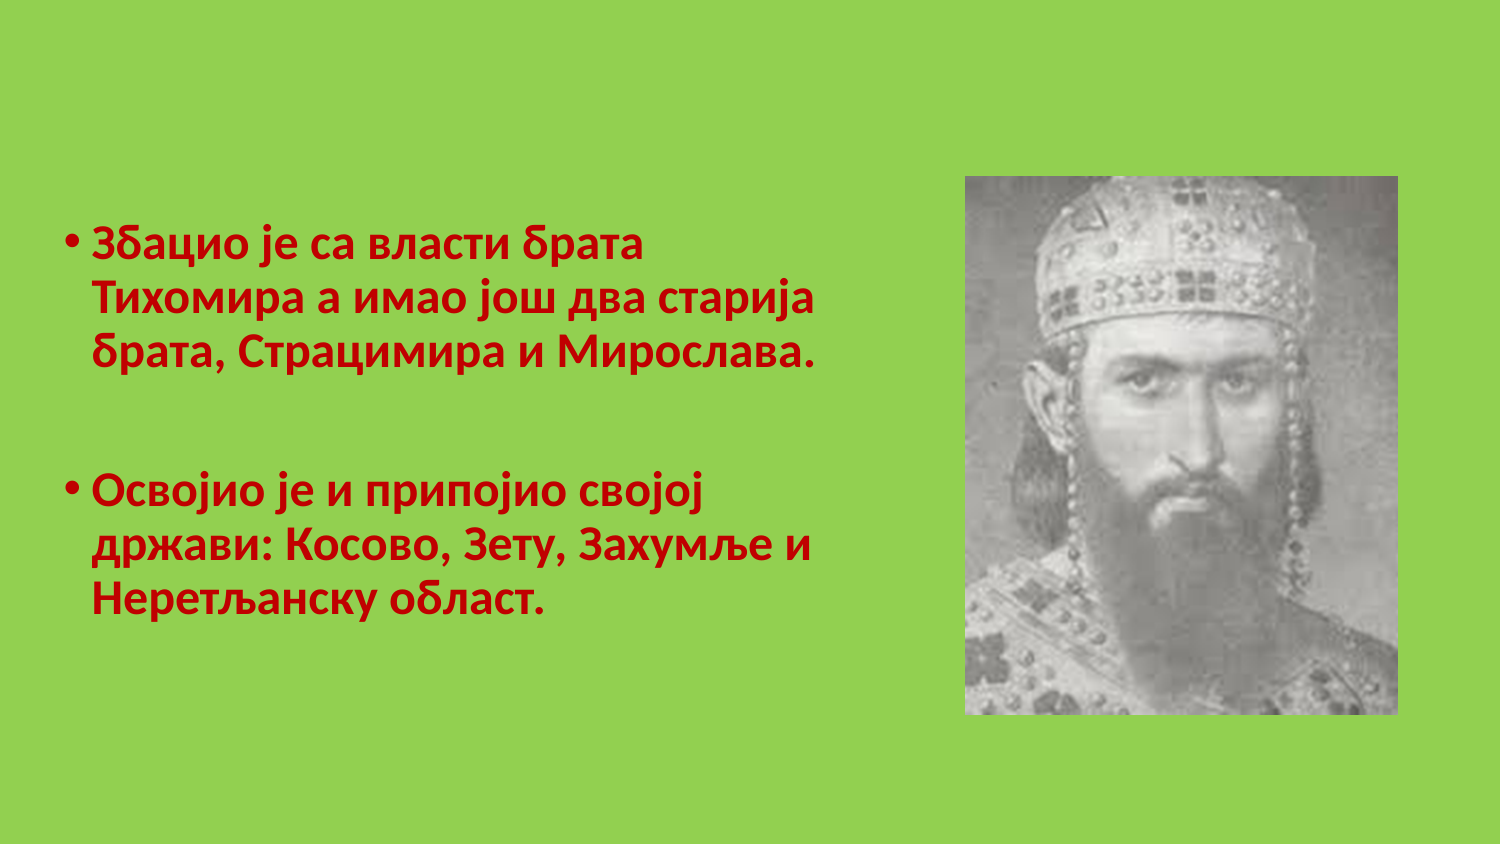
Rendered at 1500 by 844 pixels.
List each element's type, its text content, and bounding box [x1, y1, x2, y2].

picture [965, 176, 1398, 715]
list Збацио је са власти брата Тихомира а имао још два старија брата, Страцимира и Мирослава. Освојио је и припојио својој држави: Косово, Зету, Захумље и Неретљанску област. [52, 210, 876, 680]
